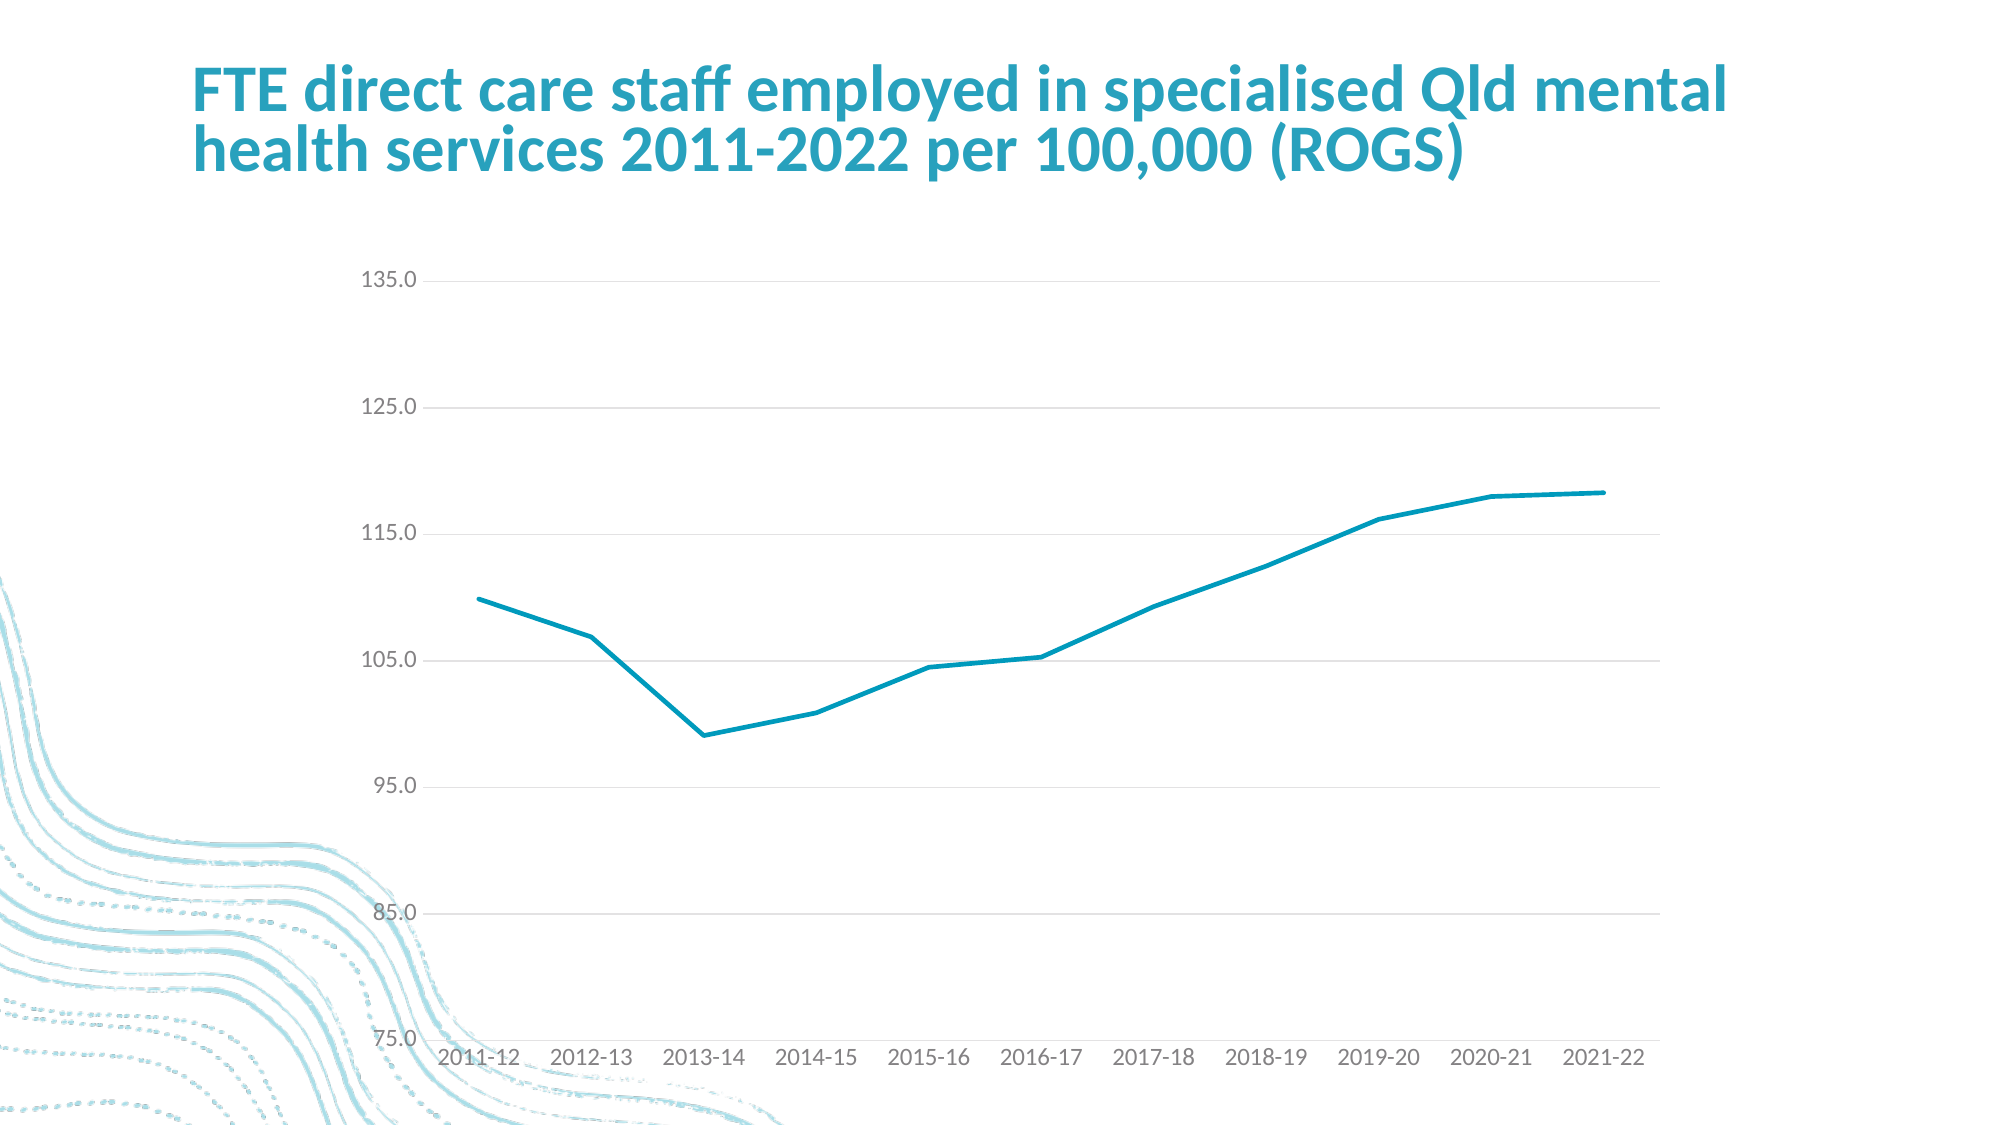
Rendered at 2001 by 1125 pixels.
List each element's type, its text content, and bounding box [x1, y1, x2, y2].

chart [333, 200, 1688, 1090]
text_box FTE direct care staff employed in specialised Qld mental health services 2011-2022 per 100,000 (ROGS) [177, 14, 1903, 232]
